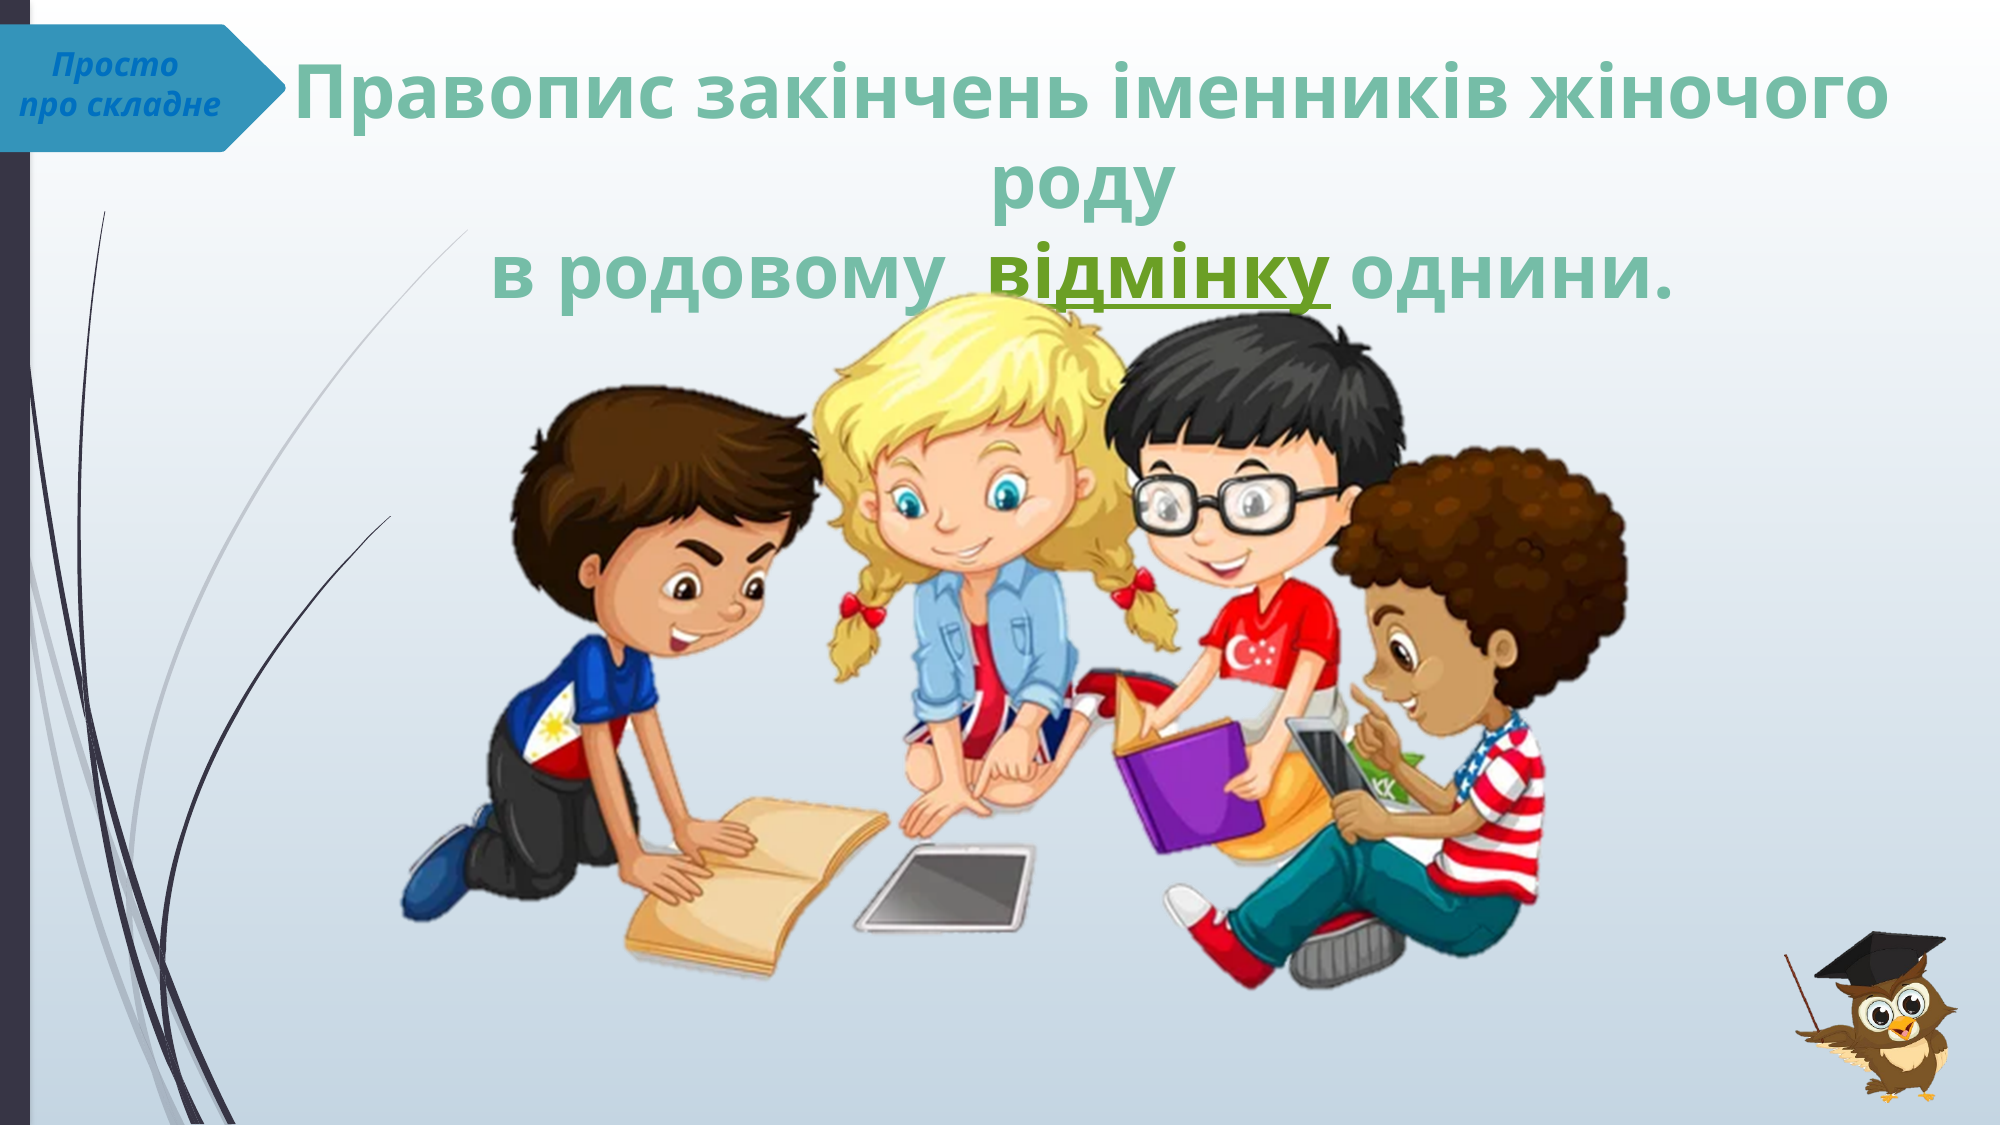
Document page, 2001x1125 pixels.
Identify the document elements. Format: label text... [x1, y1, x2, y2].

text_box Просто про складне [0, 35, 227, 131]
text_box Правопис закінчень іменників жіночого роду в родовому відмінку однини. [227, 35, 1958, 333]
picture [379, 276, 1646, 1008]
picture [1784, 931, 1958, 1104]
